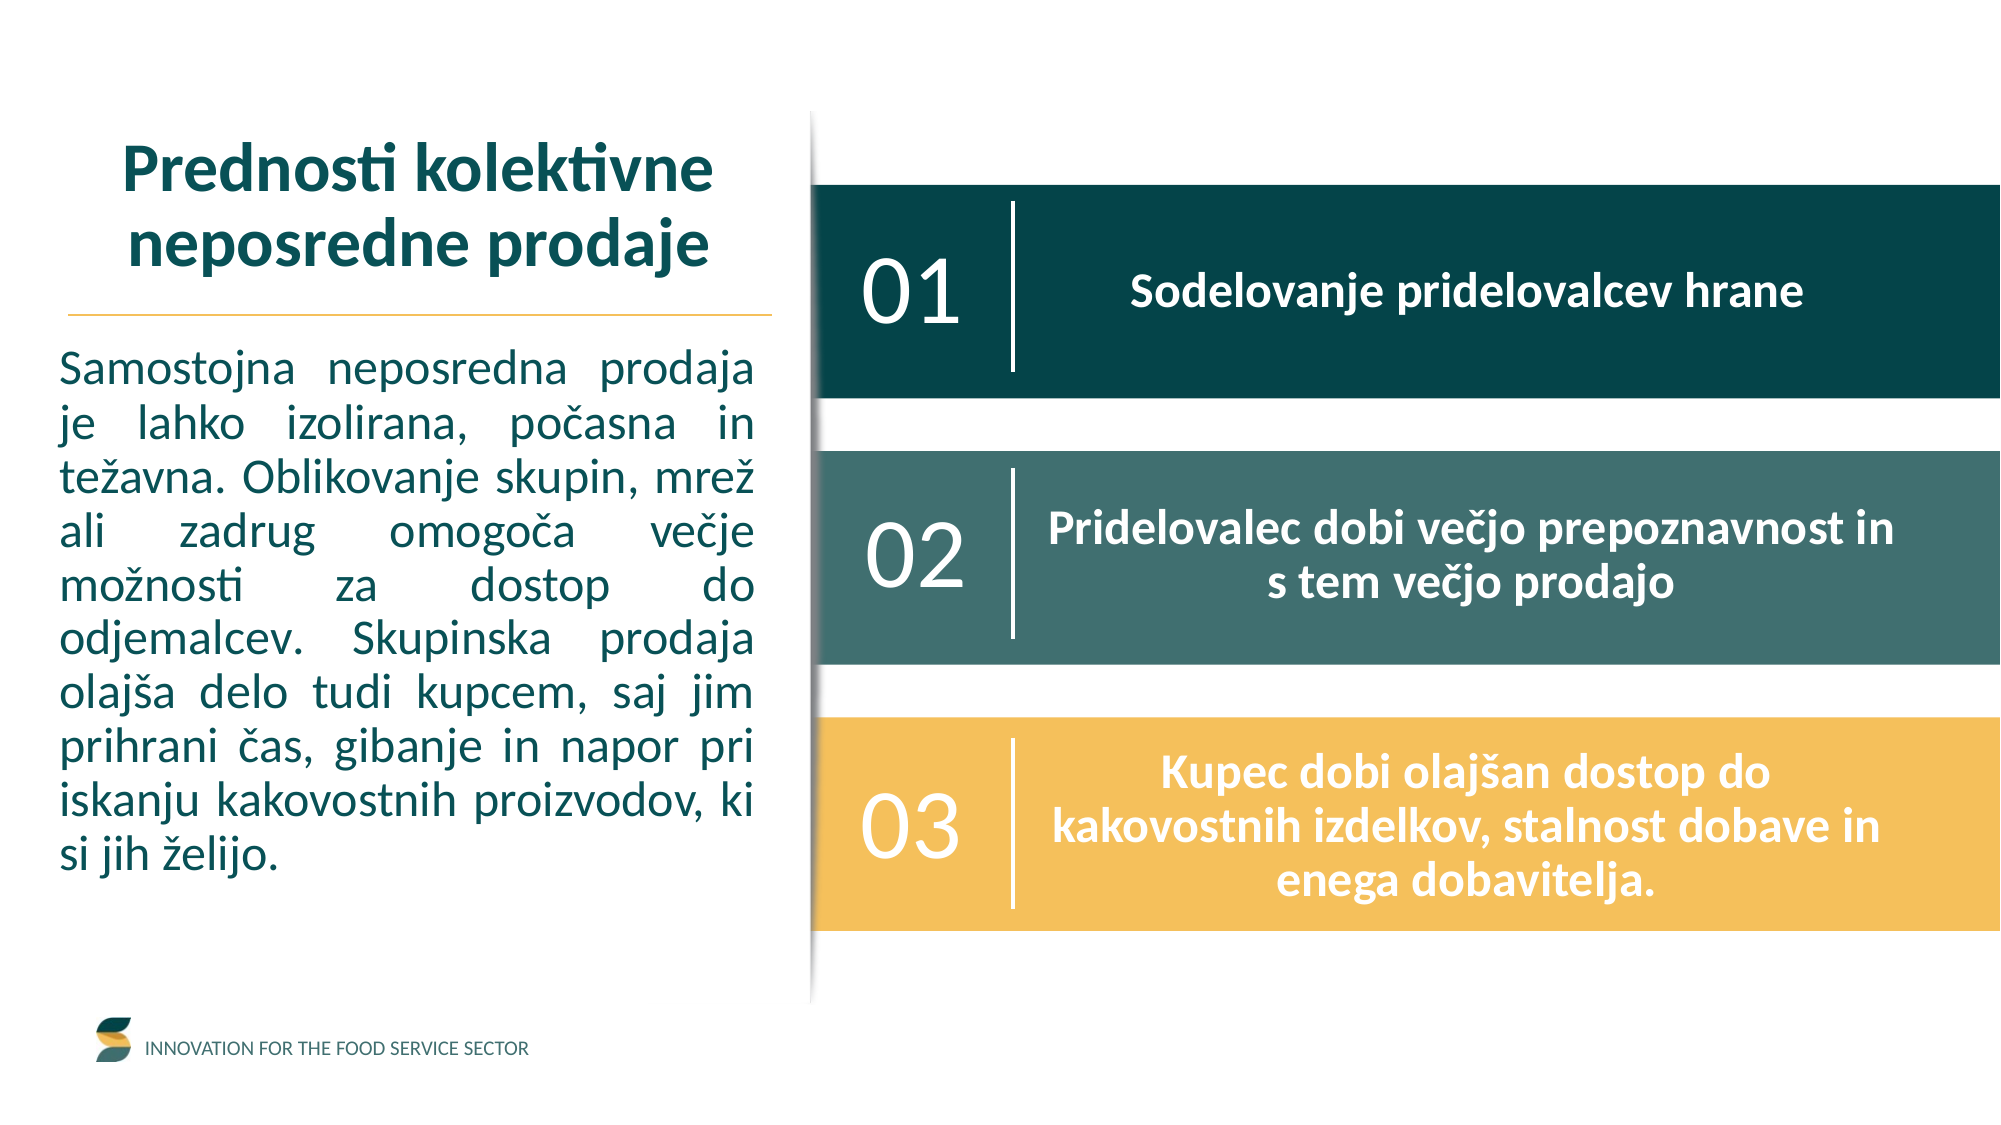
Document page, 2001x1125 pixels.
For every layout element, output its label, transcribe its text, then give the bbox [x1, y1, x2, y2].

list 03 [815, 719, 1009, 932]
list 01 [816, 184, 1010, 397]
list Samostojna neposredna prodaja je lahko izolirana, počasna in težavna. Oblikovanje skupin, mrež ali zadrug omogoča večje možnosti za dostop do odjemalcev. Skupinska prodaja olajša delo tudi kupcem, saj jim prihrani čas, gibanje in napor pri iskanju kakovostnih proizvodov, ki si jih želijo. [44, 334, 771, 932]
list Sodelovanje pridelovalcev hrane [1028, 184, 1907, 397]
list Pridelovalec dobi večjo prepoznavnost in s tem večjo prodajo [1032, 449, 1911, 662]
list Prednosti kolektivne neposredne prodaje [105, 123, 733, 292]
picture [96, 1017, 131, 1062]
list Kupec dobi olajšan dostop do kakovostnih izdelkov, stalnost dobave in enega dobavitelja. [1027, 719, 1906, 932]
list 02 [820, 449, 1014, 662]
picture [648, 111, 842, 1005]
